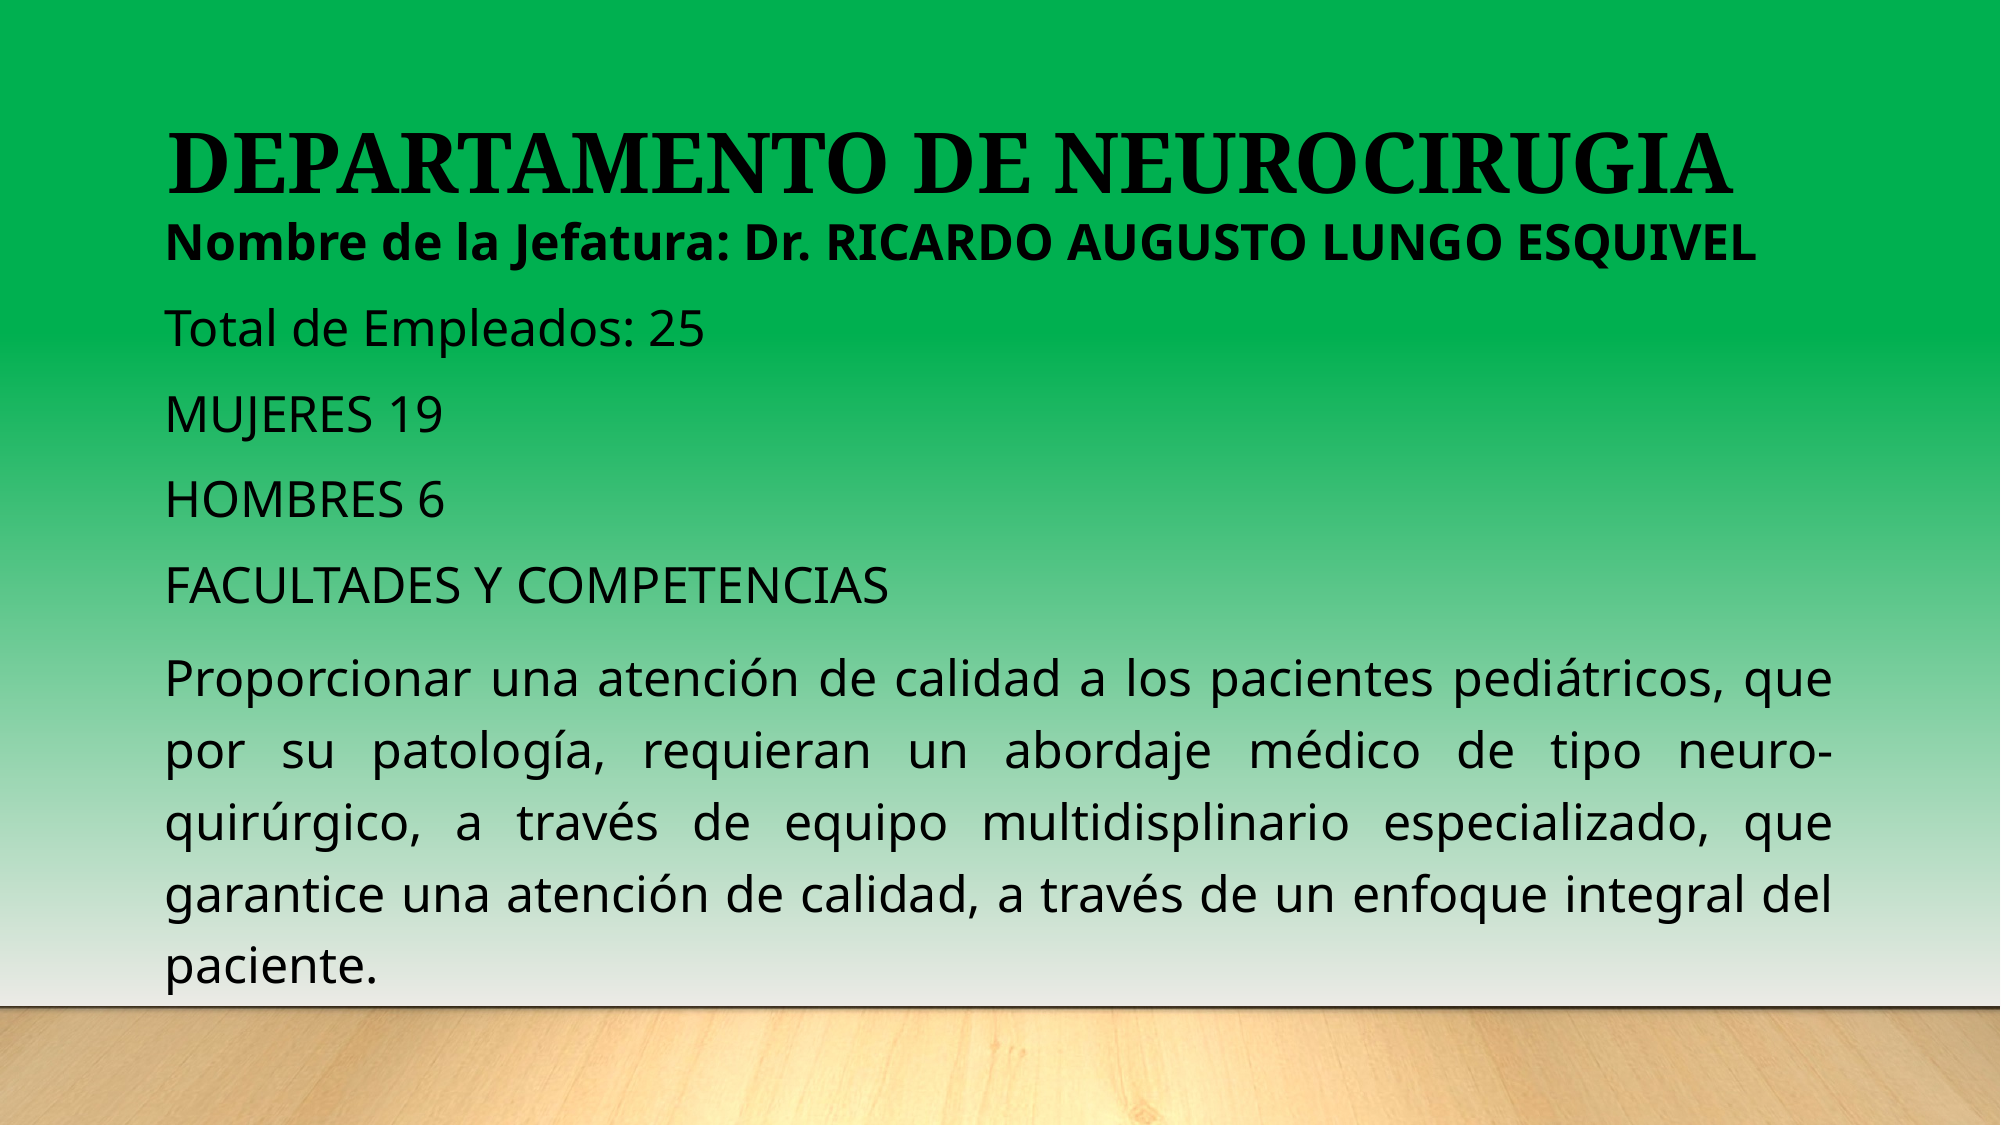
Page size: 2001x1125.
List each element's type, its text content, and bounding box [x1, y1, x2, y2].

title DEPARTAMENTO DE NEUROCIRUGIA [153, 50, 1854, 220]
list Nombre de la Jefatura: Dr. Ricardo augusto lungo Esquivel Total de Empleados: 25 MUJERES 19 HOMBRES 6 FACULTADES Y COMPETENCIAS Proporcionar una atención de calidad a los pacientes pediátricos, que por su patología, requieran un abordaje médico de tipo neuro-quirúrgico, a través de equipo multidisplinario especializado, que garantice una atención de calidad, a través de un enfoque integral del paciente. [149, 244, 1851, 956]
picture [0, 1006, 2000, 1125]
